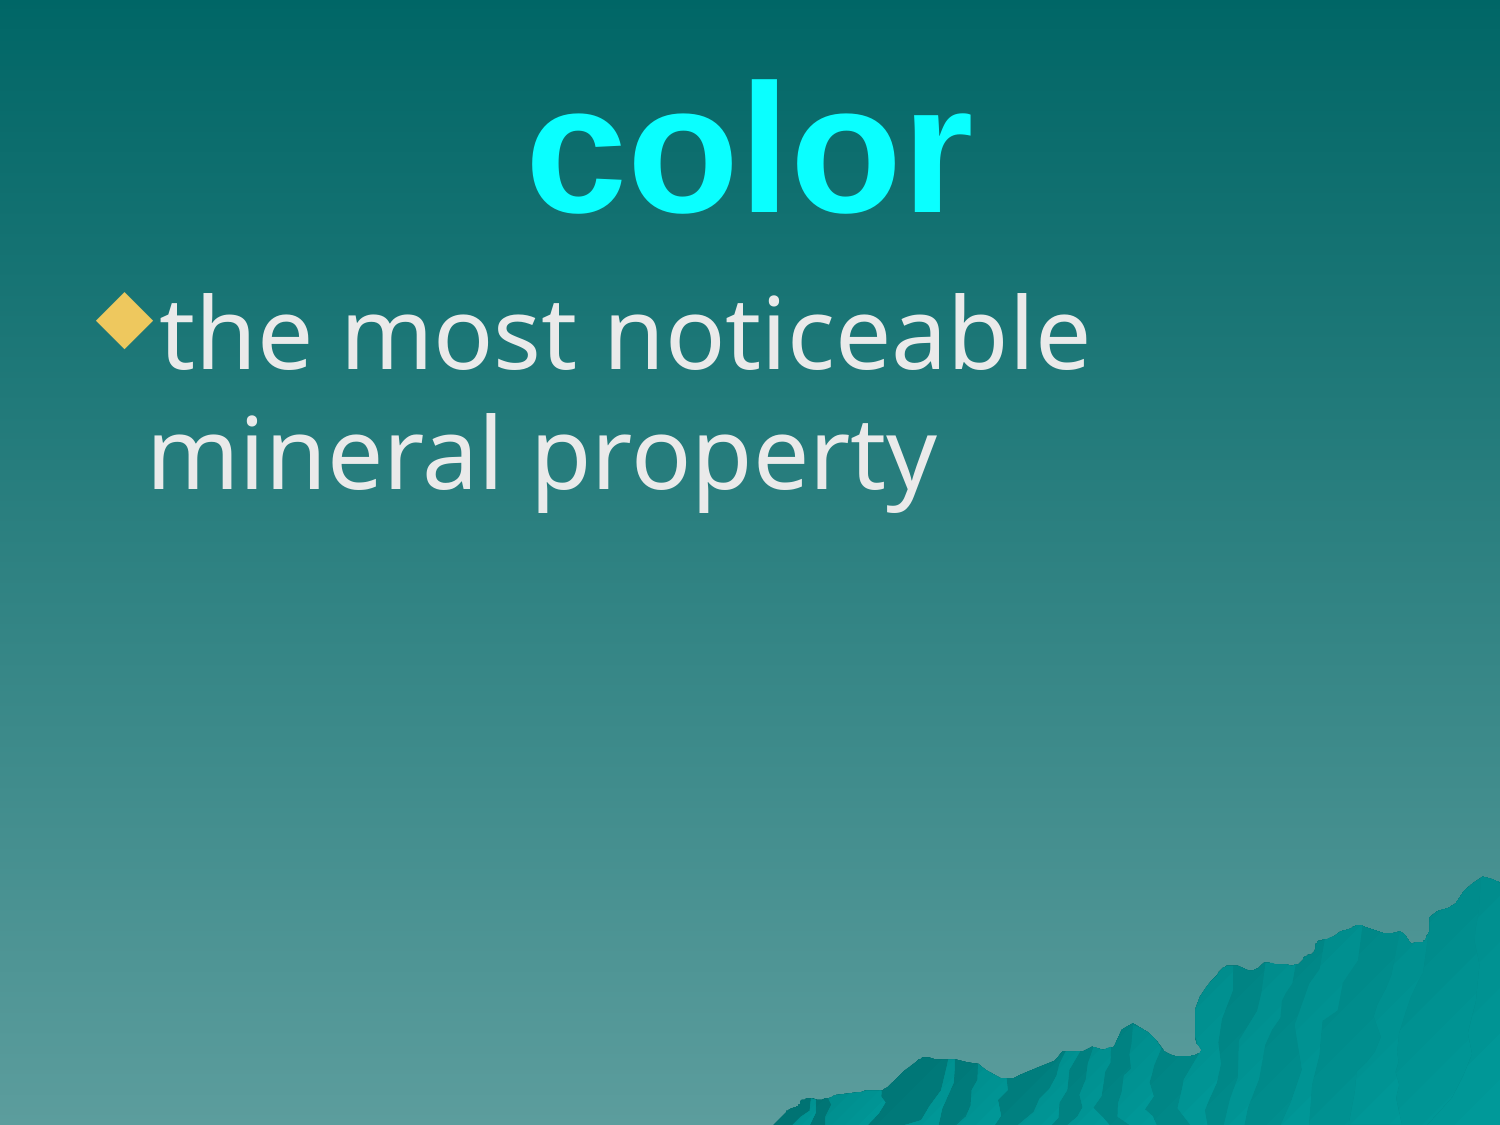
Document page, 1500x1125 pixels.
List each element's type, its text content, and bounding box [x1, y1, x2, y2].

list the most noticeable mineral property [75, 262, 1425, 1006]
title color [75, 45, 1425, 233]
